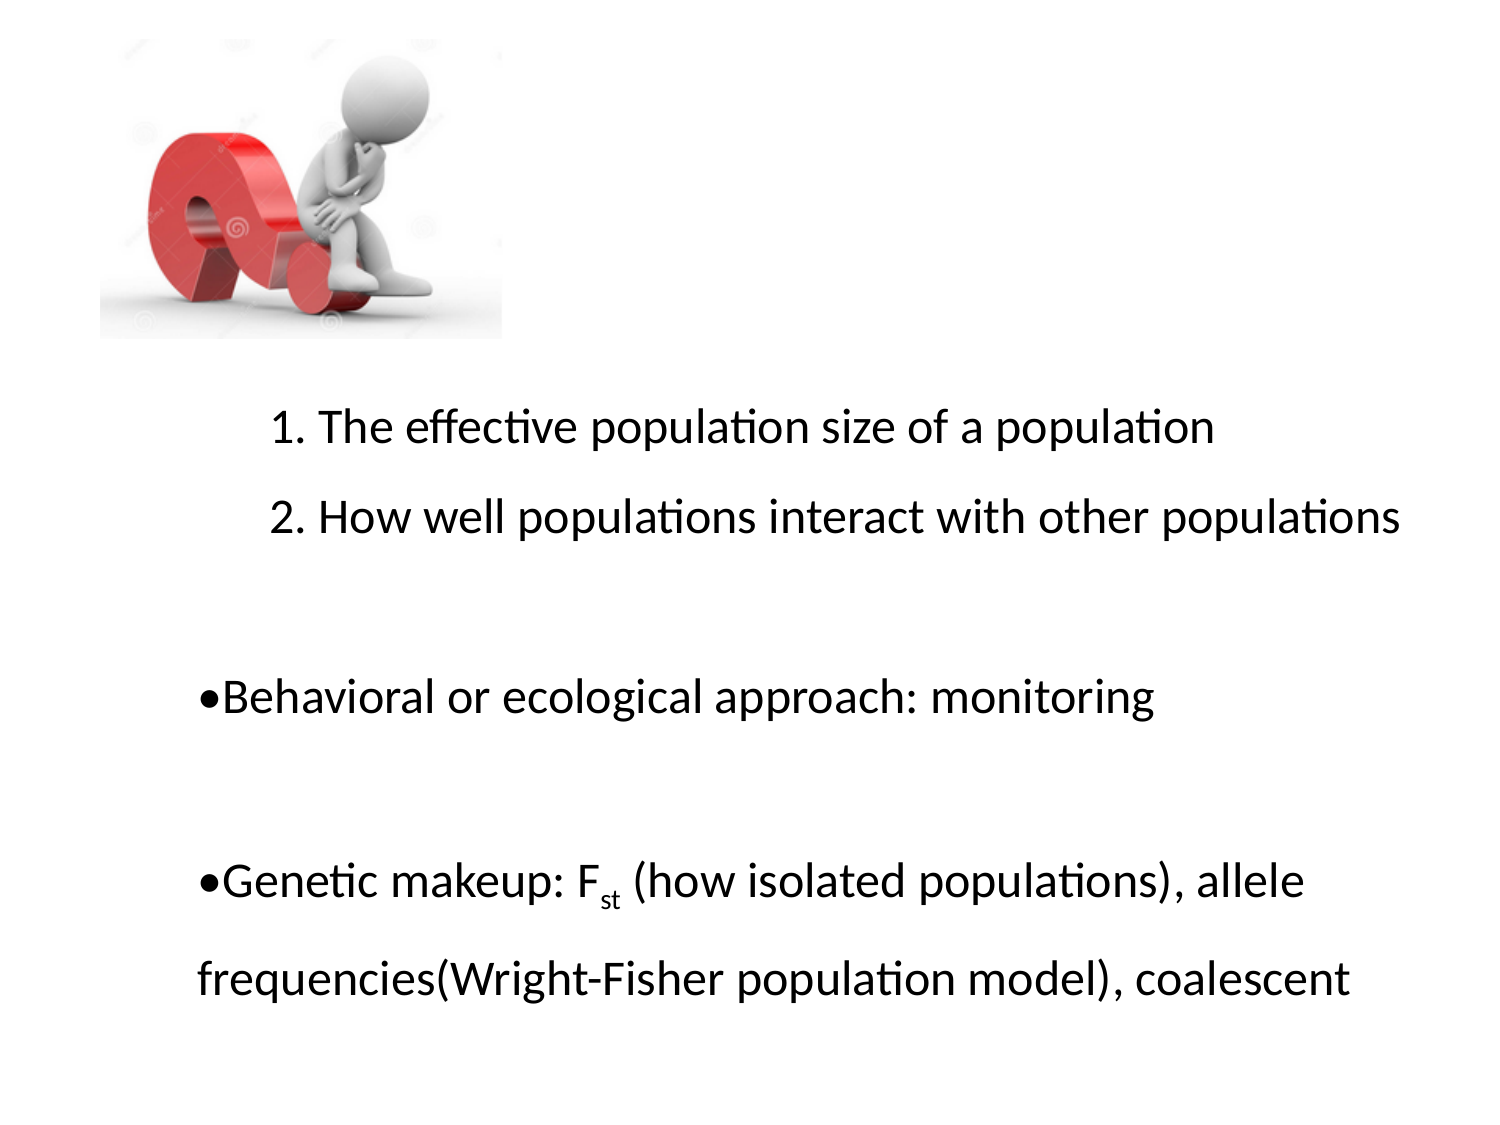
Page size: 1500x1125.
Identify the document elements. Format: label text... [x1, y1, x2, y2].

text_box •Behavioral or ecological approach: monitoring •Genetic makeup: Fst (how isolated populations), allele frequencies(Wright-Fisher population model), coalescent [182, 625, 1376, 1104]
picture [100, 39, 524, 339]
text_box 1. The effective population size of a population 2. How well populations interact with other populations [255, 356, 1424, 664]
